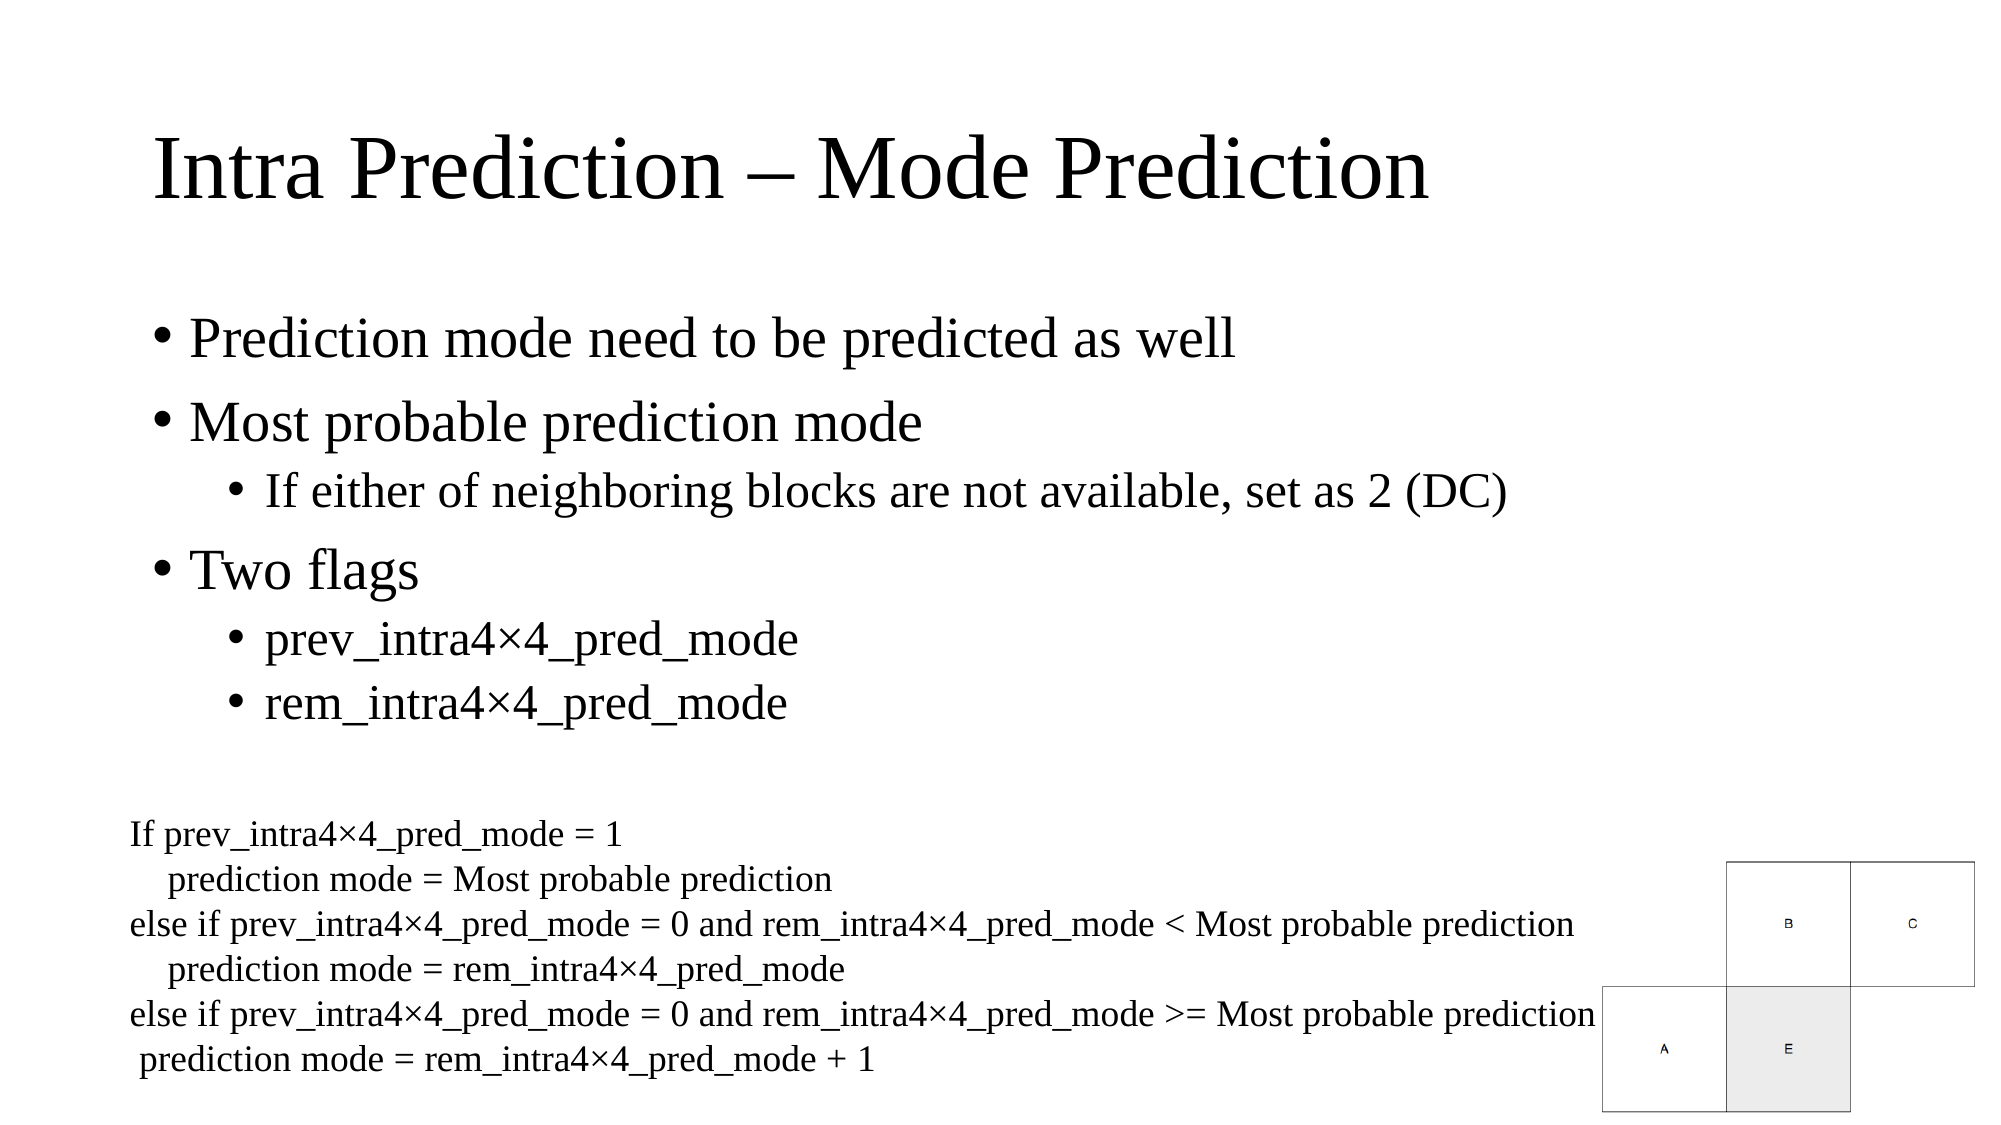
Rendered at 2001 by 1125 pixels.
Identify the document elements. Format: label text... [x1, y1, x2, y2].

picture [1574, 857, 2000, 1120]
title Intra Prediction – Mode Prediction [137, 59, 1863, 278]
text_box If prev_intra4×4_pred_mode = 1 prediction mode = Most probable prediction else if prev_intra4×4_pred_mode = 0 and rem_intra4×4_pred_mode < Most probable prediction prediction mode = rem_intra4×4_pred_mode else if prev_intra4×4_pred_mode = 0 and rem_intra4×4_pred_mode >= Most probable prediction prediction mode = rem_intra4×4_pred_mode + 1 [114, 801, 1910, 1125]
